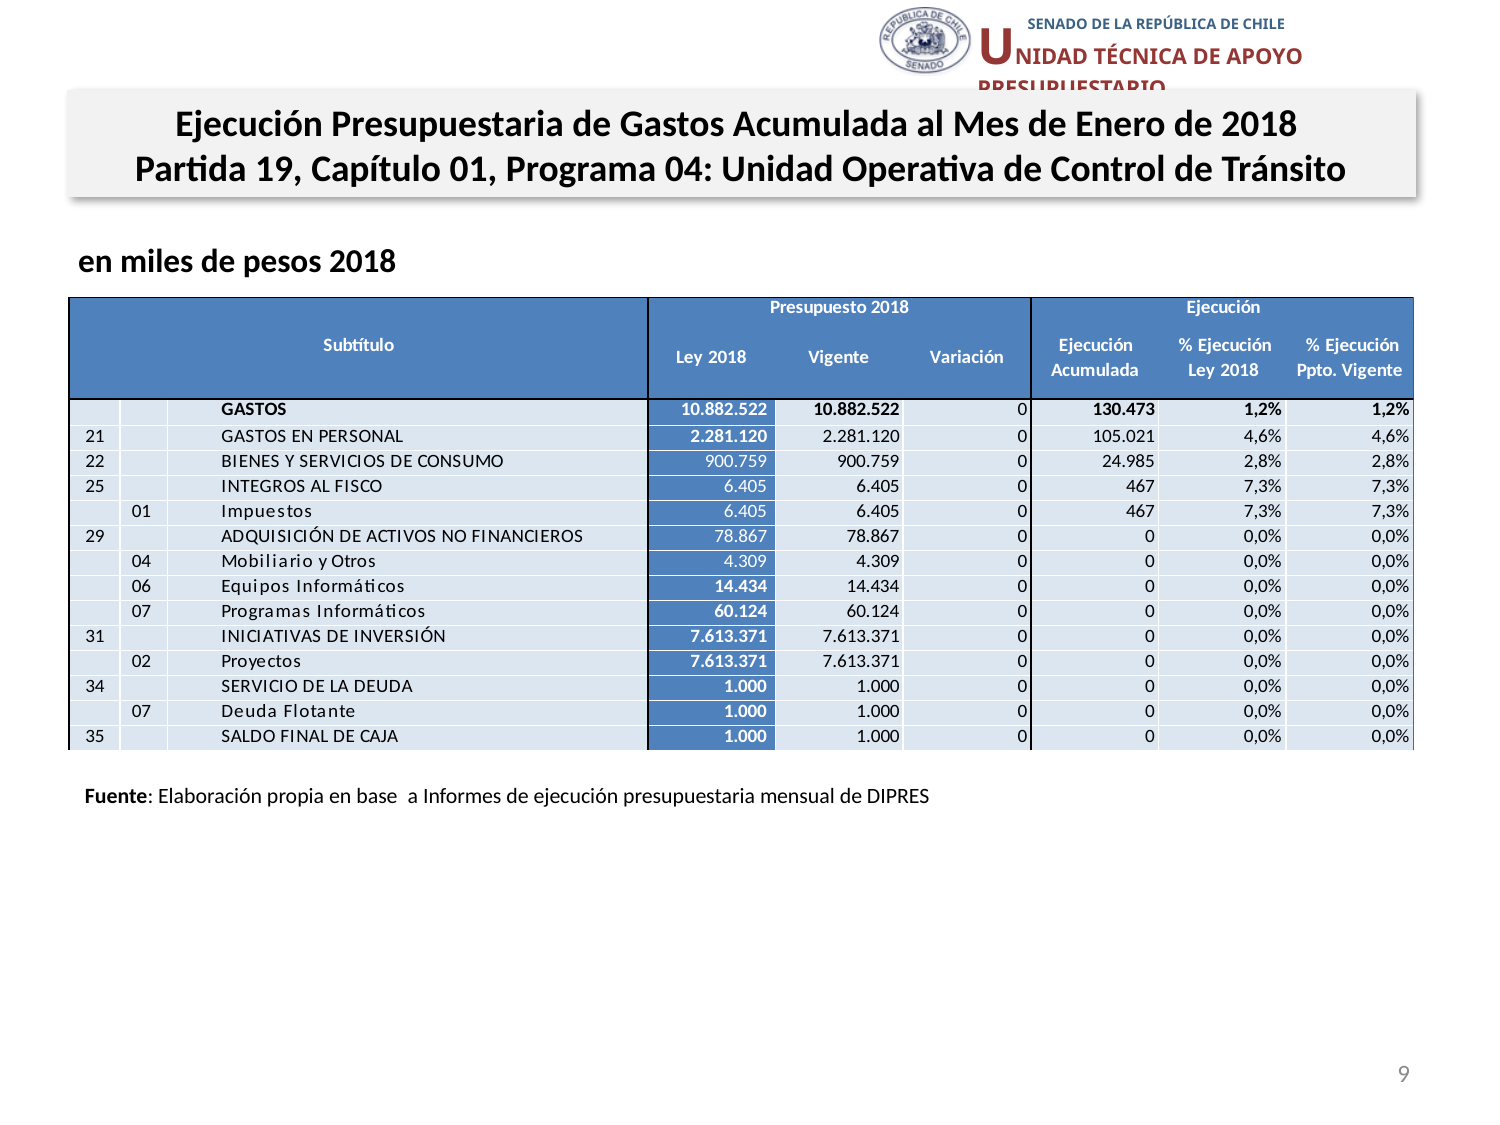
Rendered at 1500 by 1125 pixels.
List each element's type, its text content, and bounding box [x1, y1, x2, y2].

text_box en miles de pesos 2018 [63, 231, 1414, 299]
picture [879, 7, 973, 76]
footer Fuente: Elaboración propia en base a Informes de ejecución presupuestaria mensual de DIPRES [70, 774, 1450, 835]
text_box Ejecución Presupuestaria de Gastos Acumulada al Mes de Enero de 2018 Partida 19, Capítulo 01, Programa 04: Unidad Operativa de Control de Tránsito [67, 90, 1415, 197]
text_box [67, 296, 1416, 752]
slide_number 9 [1074, 1042, 1425, 1103]
